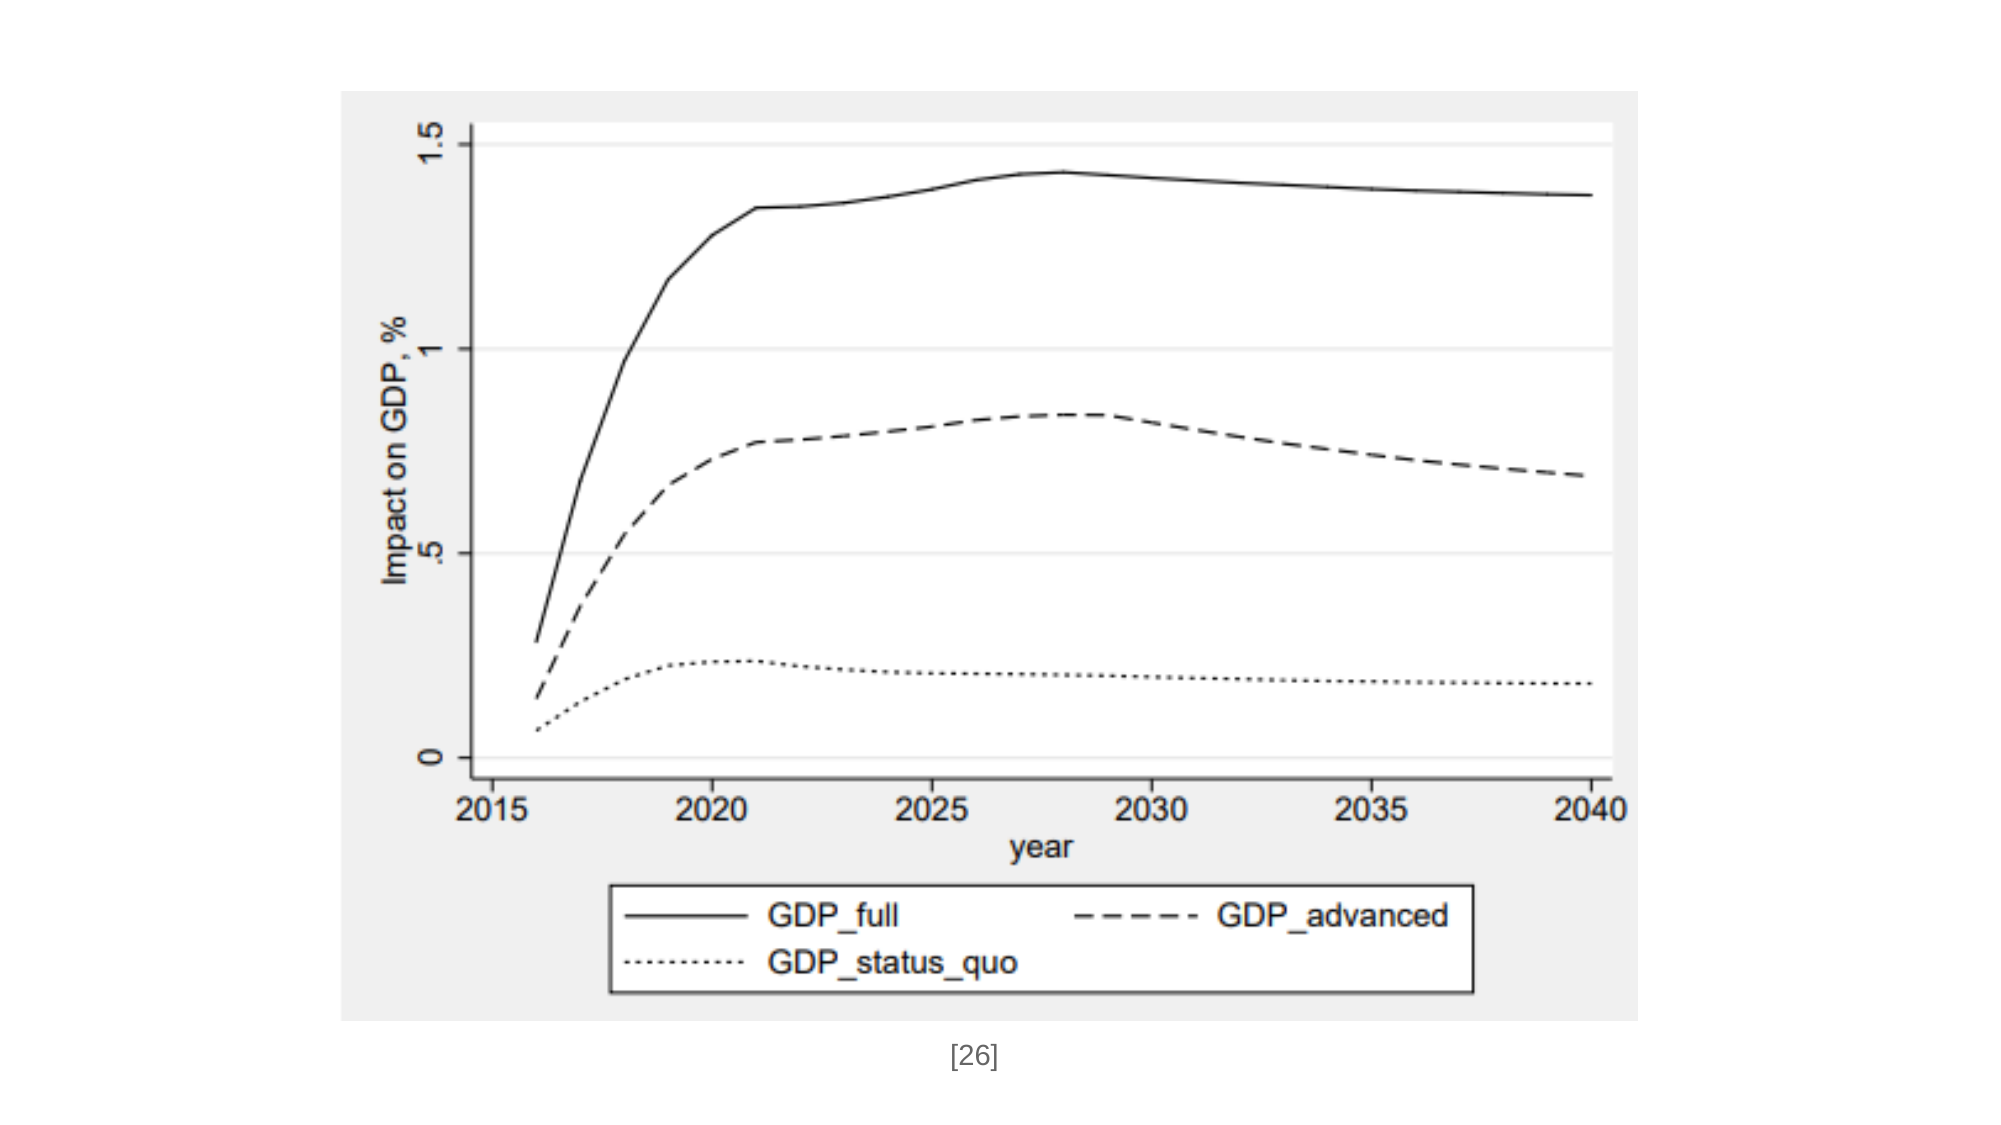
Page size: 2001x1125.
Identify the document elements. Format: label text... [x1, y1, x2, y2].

picture [337, 90, 1638, 1022]
text_box [26] [935, 1030, 1040, 1081]
